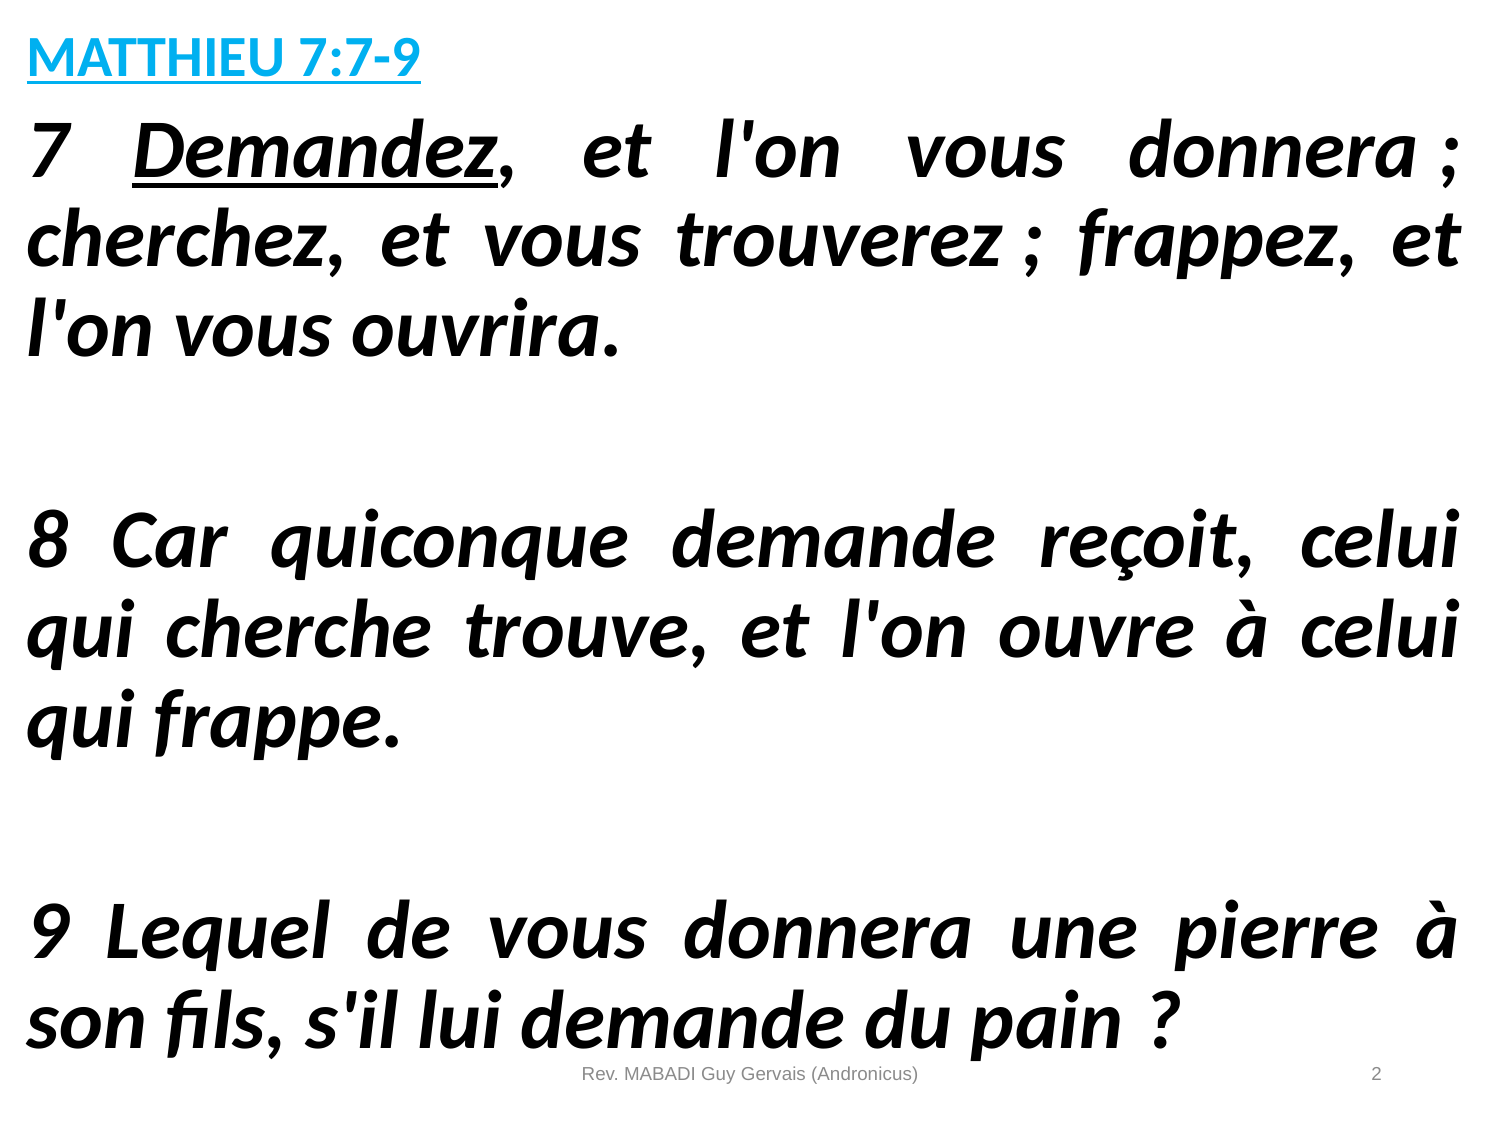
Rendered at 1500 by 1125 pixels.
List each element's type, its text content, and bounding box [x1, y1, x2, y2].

list MATTHIEU 7:7-9 7 Demandez, et l'on vous donnera ; cherchez, et vous trouverez ; frappez, et l'on vous ouvrira. 8 Car quiconque demande reçoit, celui qui cherche trouve, et l'on ouvre à celui qui frappe. 9 Lequel de vous donnera une pierre à son fils, s'il lui demande du pain ? [11, 19, 1477, 1106]
slide_number 2 [1059, 1042, 1397, 1103]
footer Rev. MABADI Guy Gervais (Andronicus) [496, 1042, 1004, 1103]
